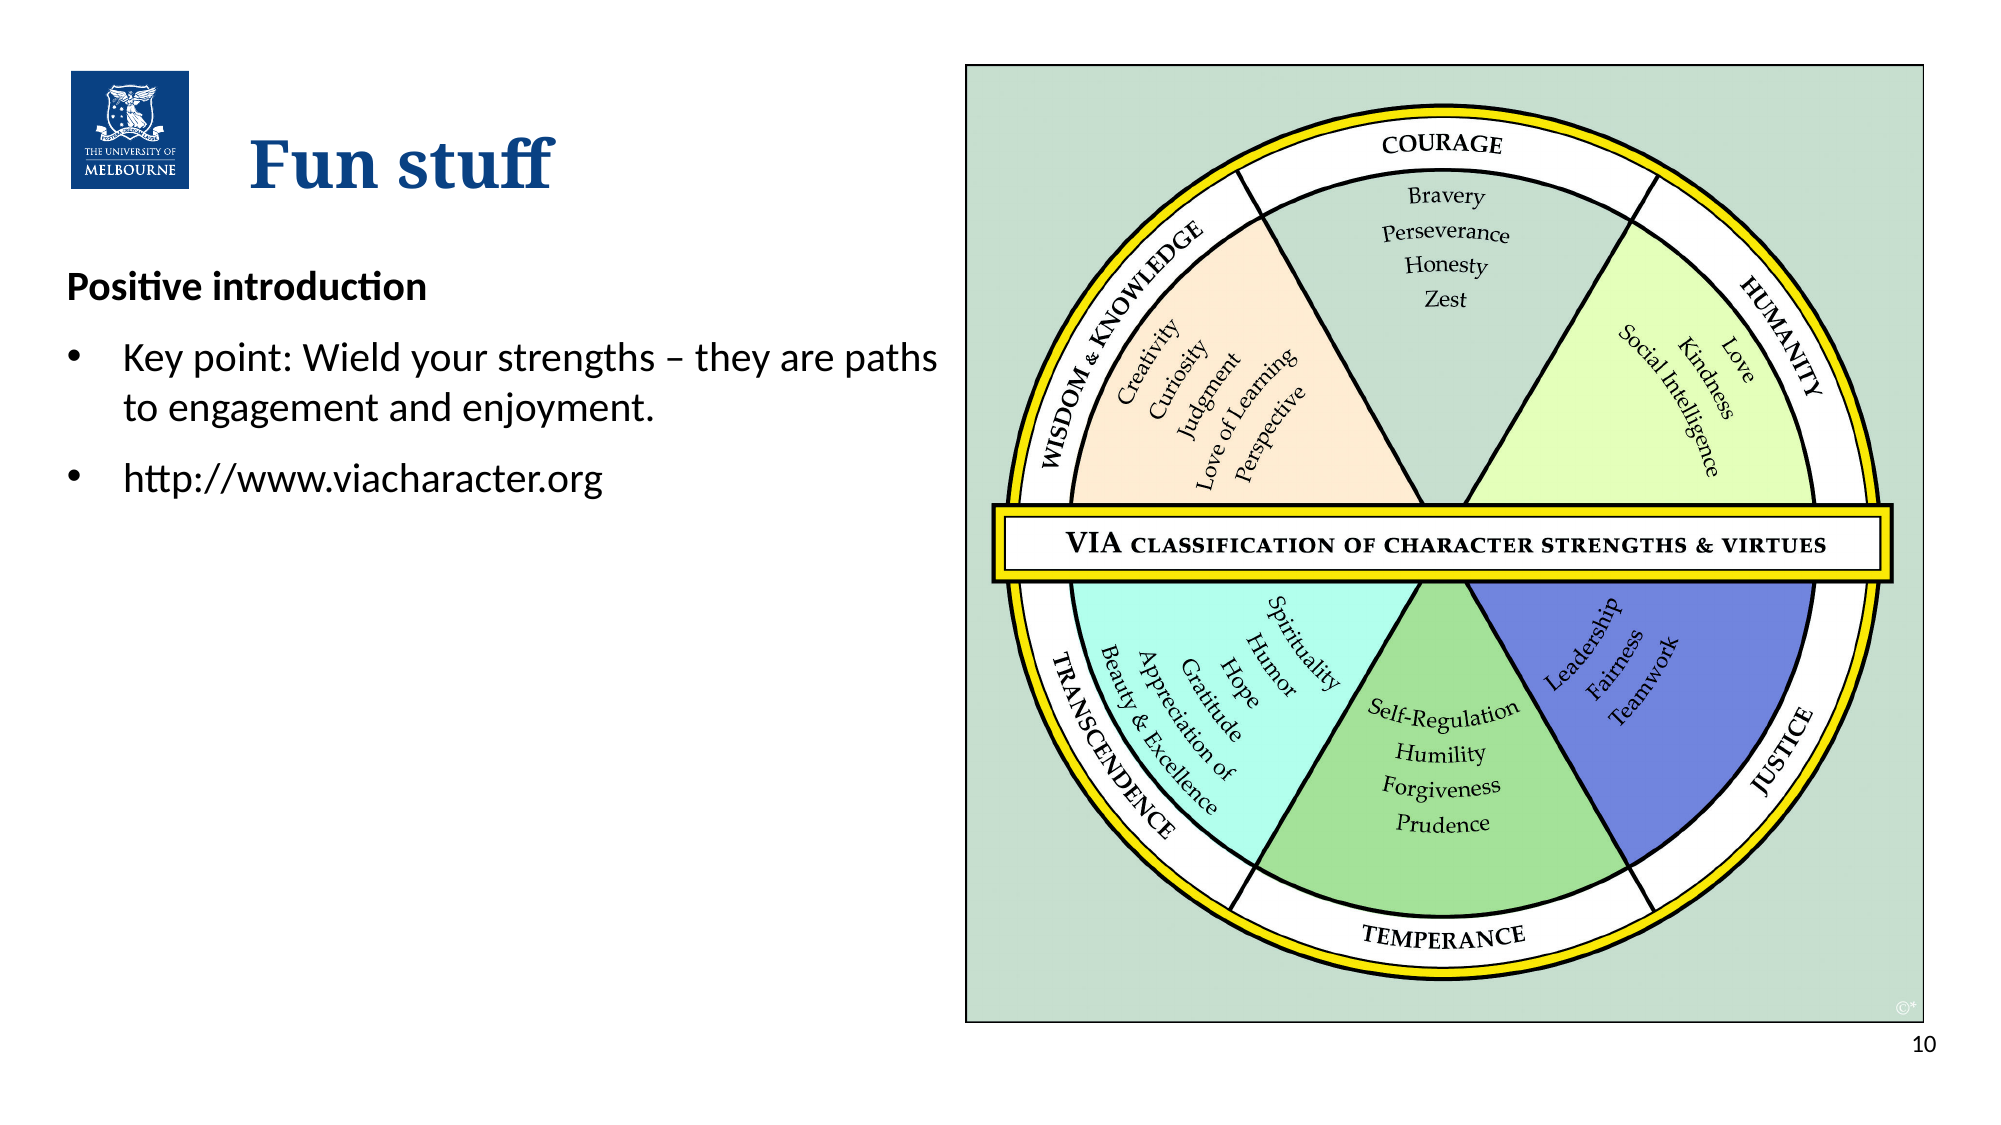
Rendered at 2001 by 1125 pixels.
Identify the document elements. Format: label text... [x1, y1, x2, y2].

picture [965, 64, 1924, 1023]
title Fun stuff [234, 64, 965, 211]
slide_number 10 [1797, 1012, 1937, 1073]
list Positive introduction Key point: Wield your strengths – they are paths to engagement and enjoyment. http://www.viacharacter.org [51, 251, 965, 970]
